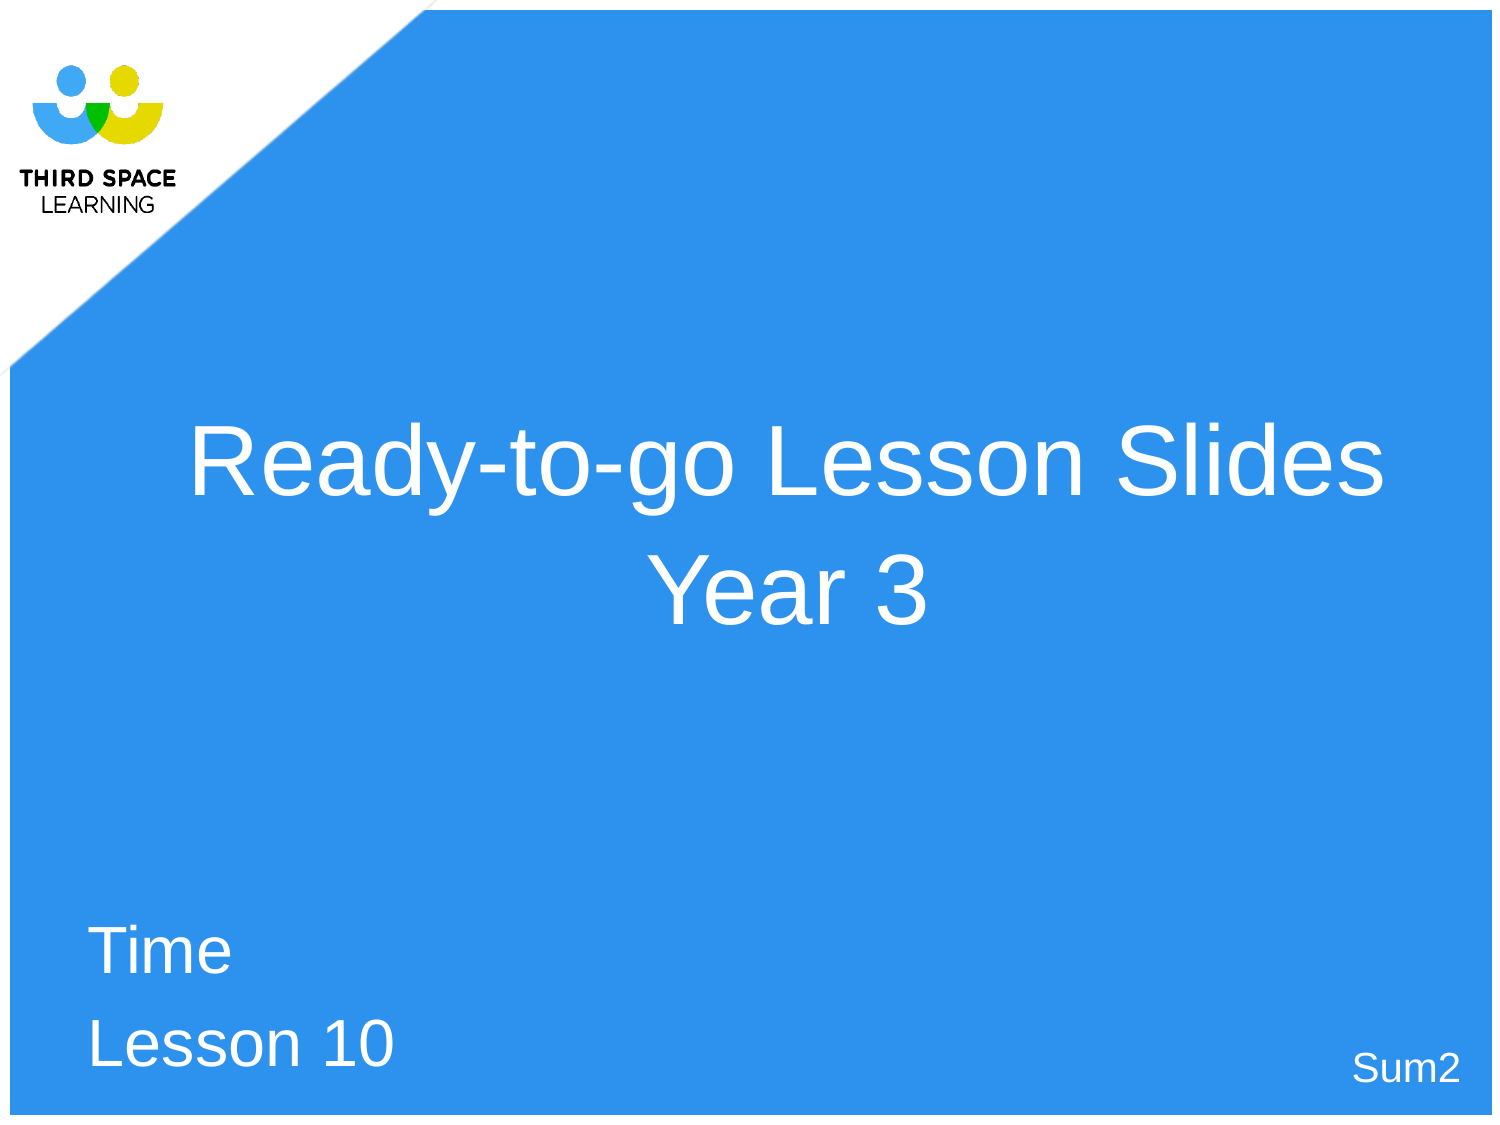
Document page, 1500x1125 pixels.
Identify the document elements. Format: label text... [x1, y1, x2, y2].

picture [0, 0, 1500, 1125]
list Ready-to-go Lesson Slides Year 3 [97, 402, 1459, 723]
list Time Lesson 10 [54, 908, 1272, 1074]
text_box Sum2 [1318, 1039, 1483, 1109]
